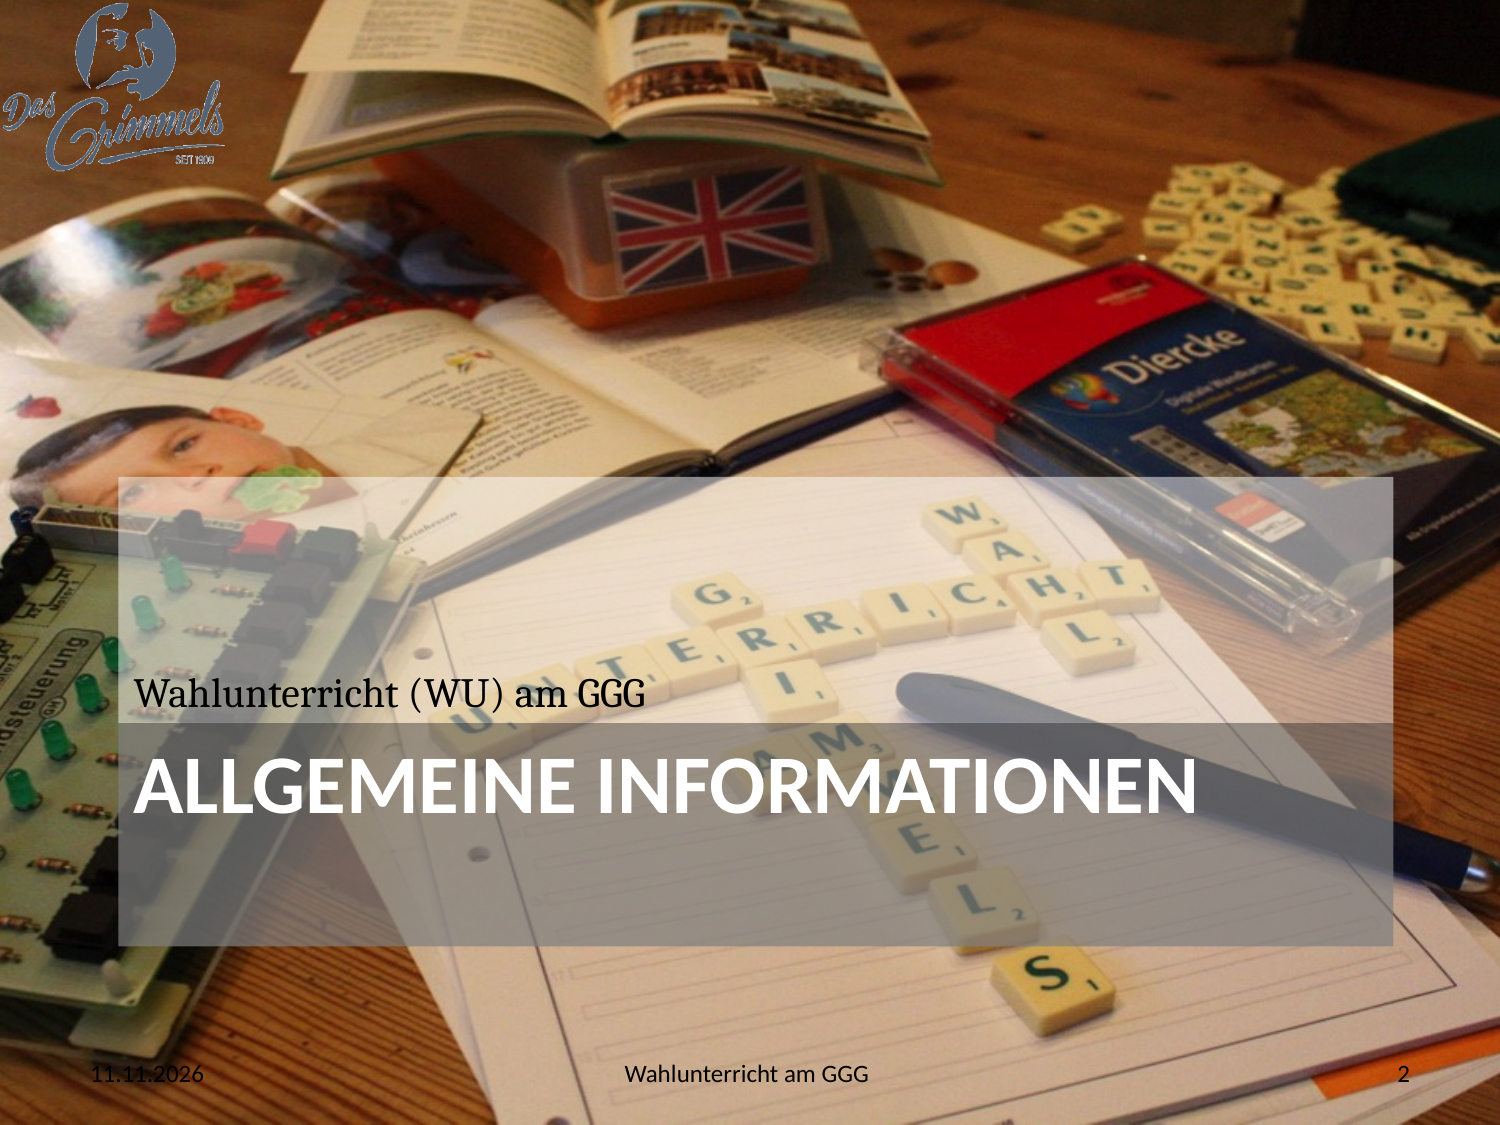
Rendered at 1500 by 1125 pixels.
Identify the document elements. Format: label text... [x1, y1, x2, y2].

picture [0, 0, 1500, 1125]
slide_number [75, 1042, 425, 1103]
list Wahlunterricht (WU) am GGG [118, 476, 1394, 723]
footer Wahlunterricht am GGG [512, 1042, 988, 1103]
title Allgemeine Informationen [118, 723, 1394, 947]
slide_number 2 [1074, 1042, 1425, 1103]
